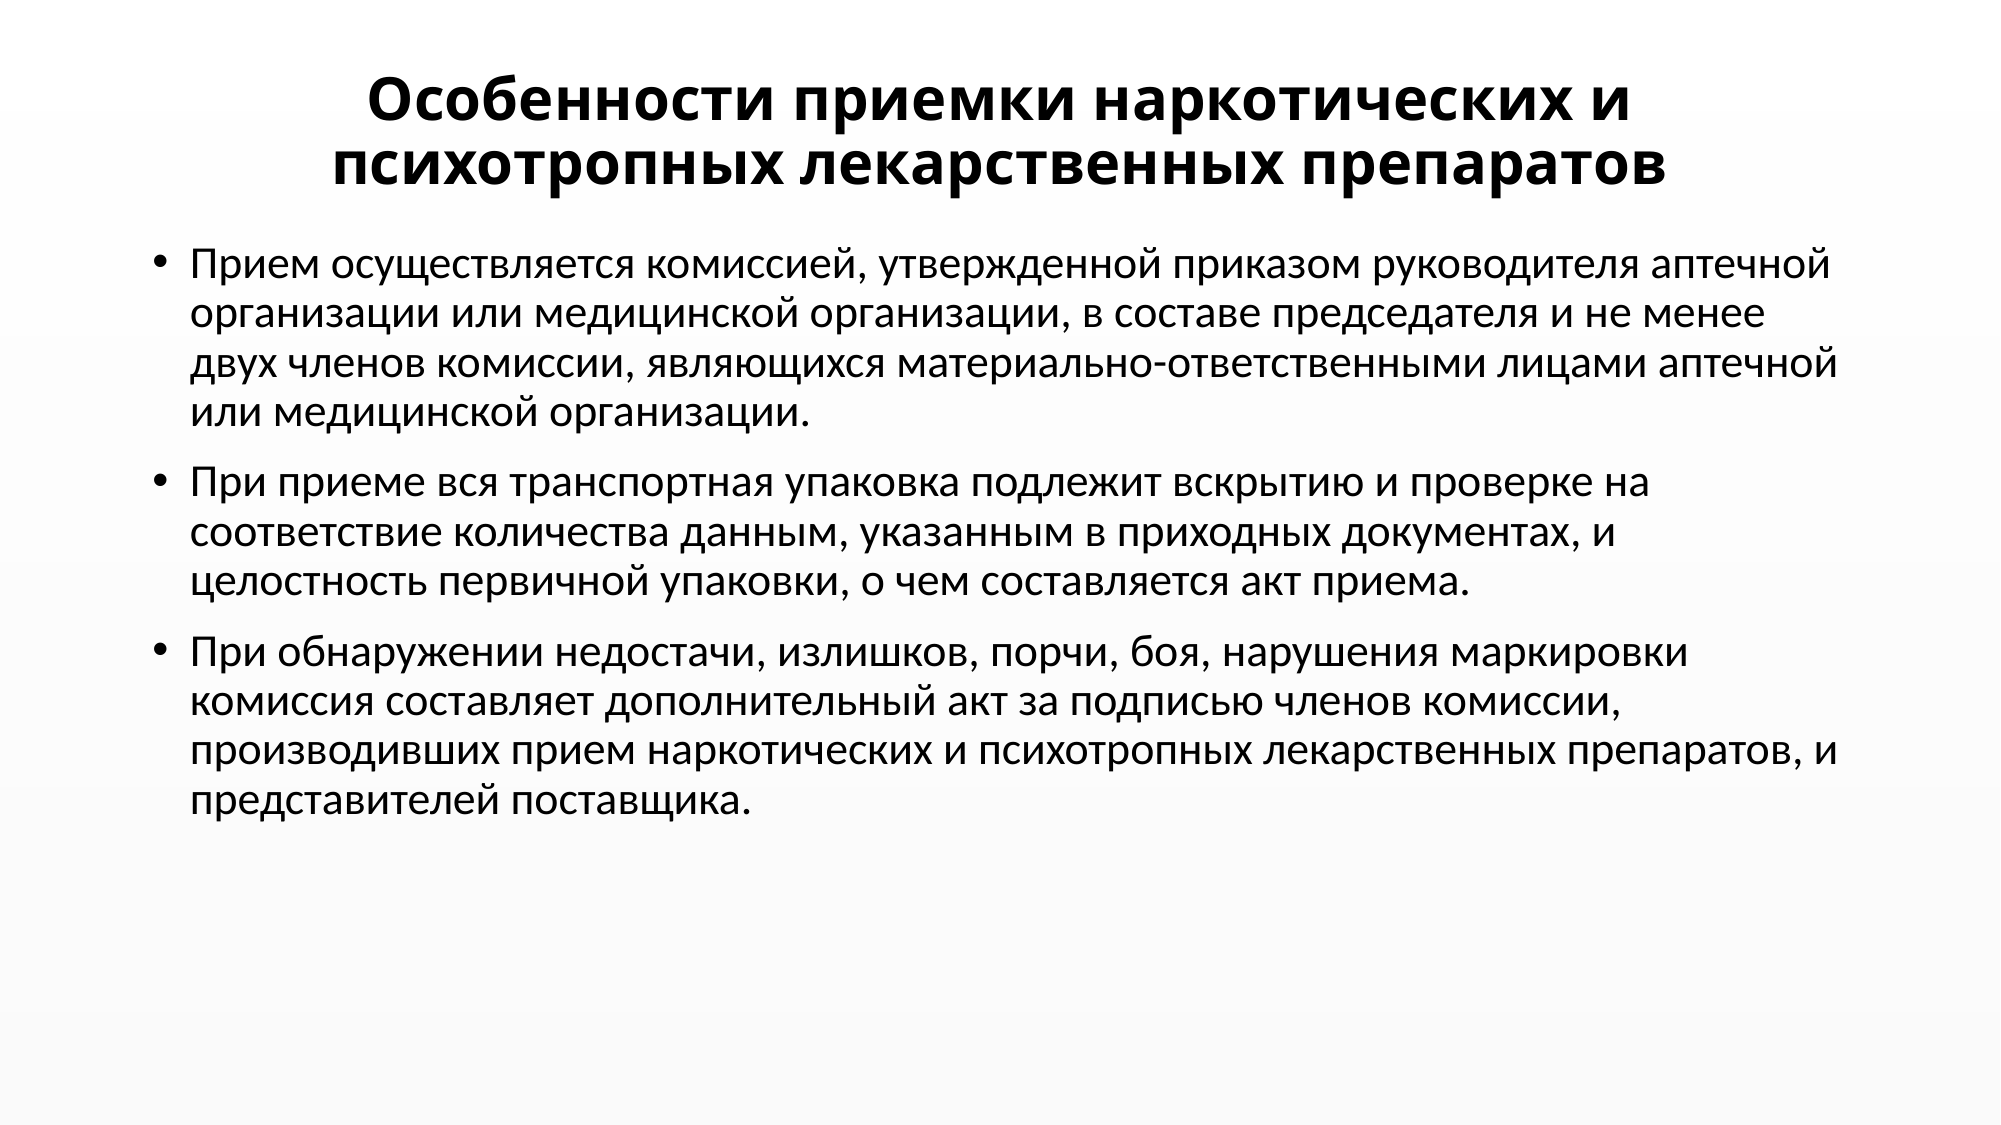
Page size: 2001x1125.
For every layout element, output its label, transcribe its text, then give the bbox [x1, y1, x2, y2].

list Прием осуществляется комиссией, утвержденной приказом руководителя аптечной организации или медицинской организации, в составе председателя и не менее двух членов комиссии, являющихся материально-ответственными лицами аптечной или медицинской организации. При приеме вся транспортная упаковка подлежит вскрытию и проверке на соответствие количества данным, указанным в приходных документах, и целостность первичной упаковки, о чем составляется акт приема. При обнаружении недостачи, излишков, порчи, боя, нарушения маркировки комиссия составляет дополнительный акт за подписью членов комиссии, производивших прием наркотических и психотропных лекарственных препаратов, и представителей поставщика. [137, 231, 1863, 946]
title Особенности приемки наркотических и психотропных лекарственных препаратов [137, 59, 1863, 231]
